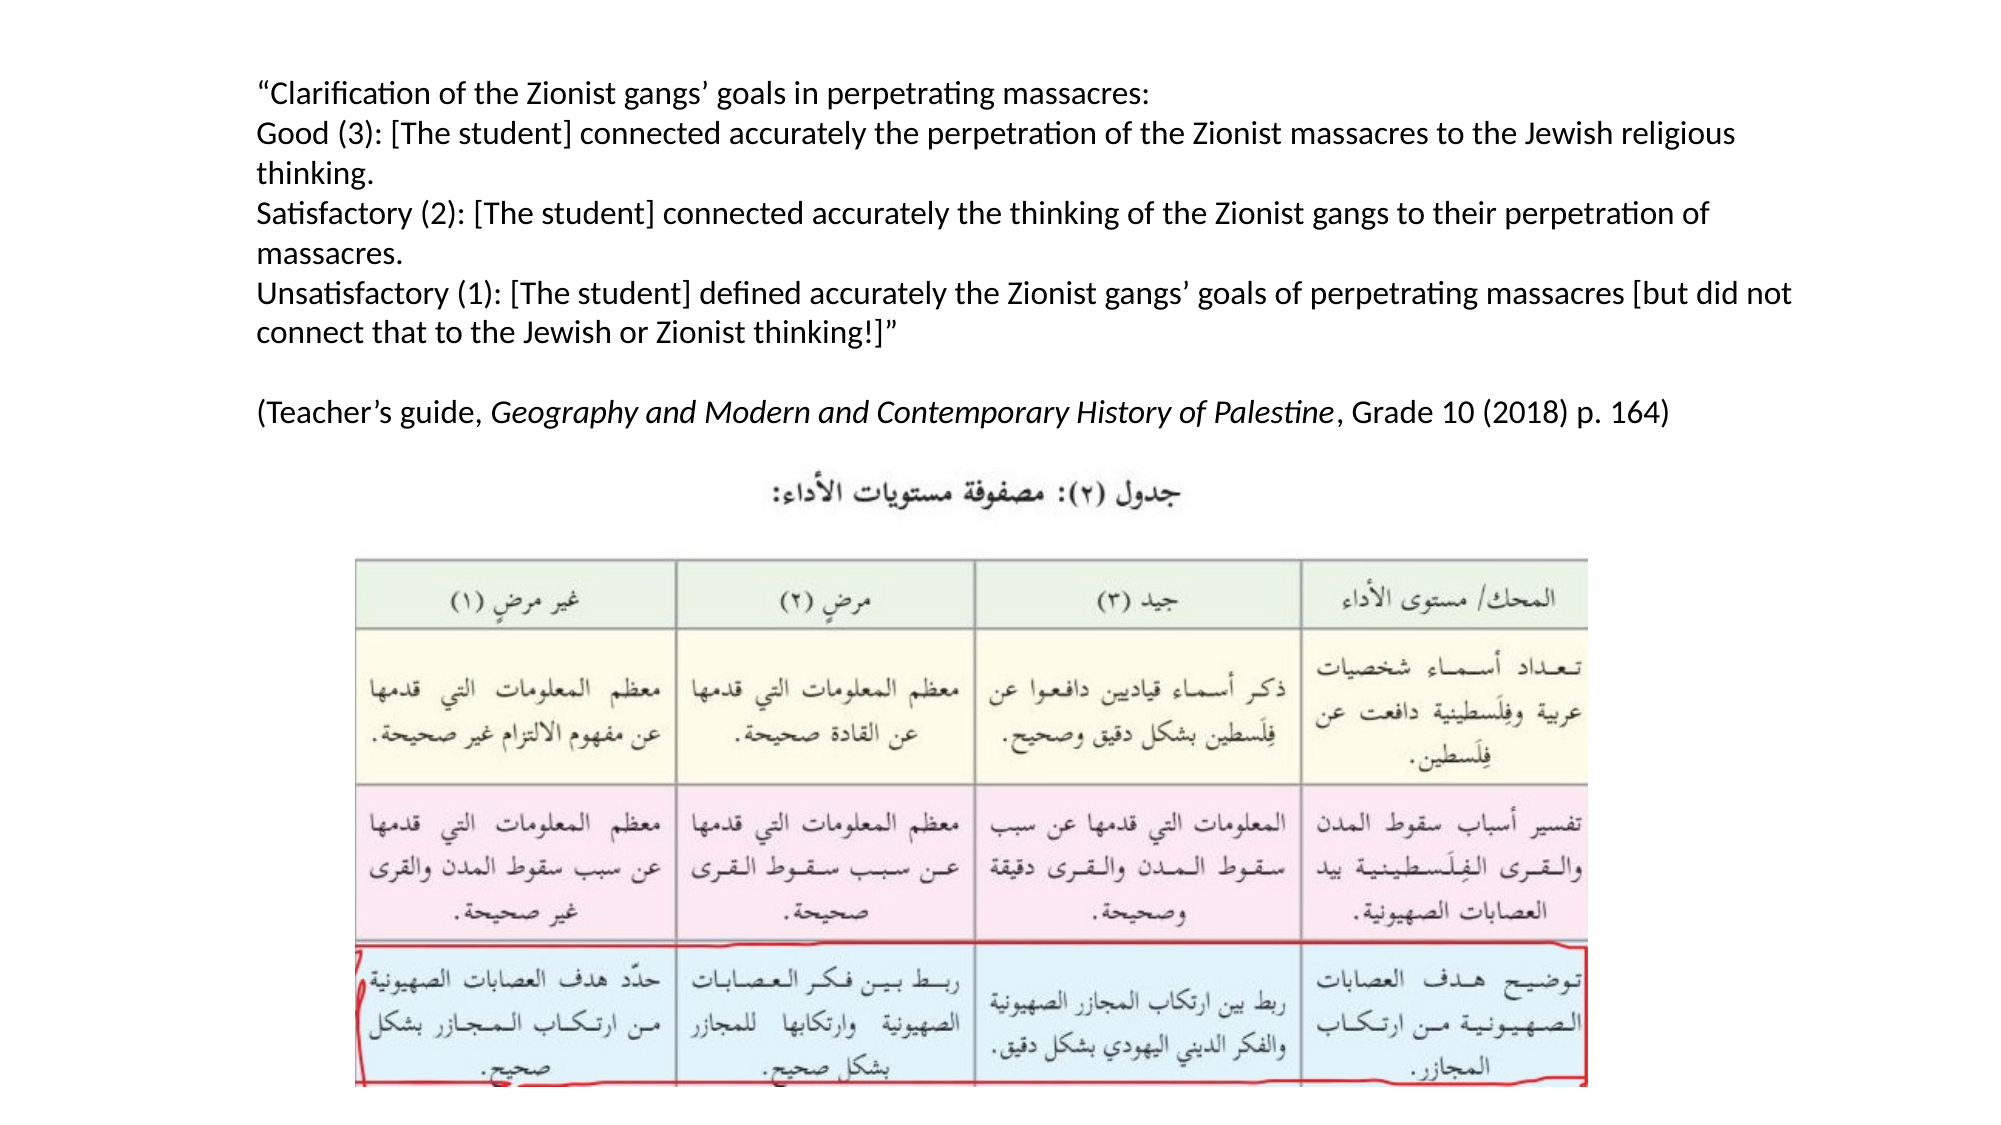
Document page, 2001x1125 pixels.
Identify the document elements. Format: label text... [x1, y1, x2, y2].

text_box “Clarification of the Zionist gangs’ goals in perpetrating massacres: Good (3): [The student] connected accurately the perpetration of the Zionist massacres to the Jewish religious thinking. Satisfactory (2): [The student] connected accurately the thinking of the Zionist gangs to their perpetration of massacres. Unsatisfactory (1): [The student] defined accurately the Zionist gangs’ goals of perpetrating massacres [but did not connect that to the Jewish or Zionist thinking!]” (Teacher’s guide, Geography and Modern and Contemporary History of Palestine, Grade 10 (2018) p. 164) [241, 63, 1811, 438]
picture [355, 467, 1588, 1087]
